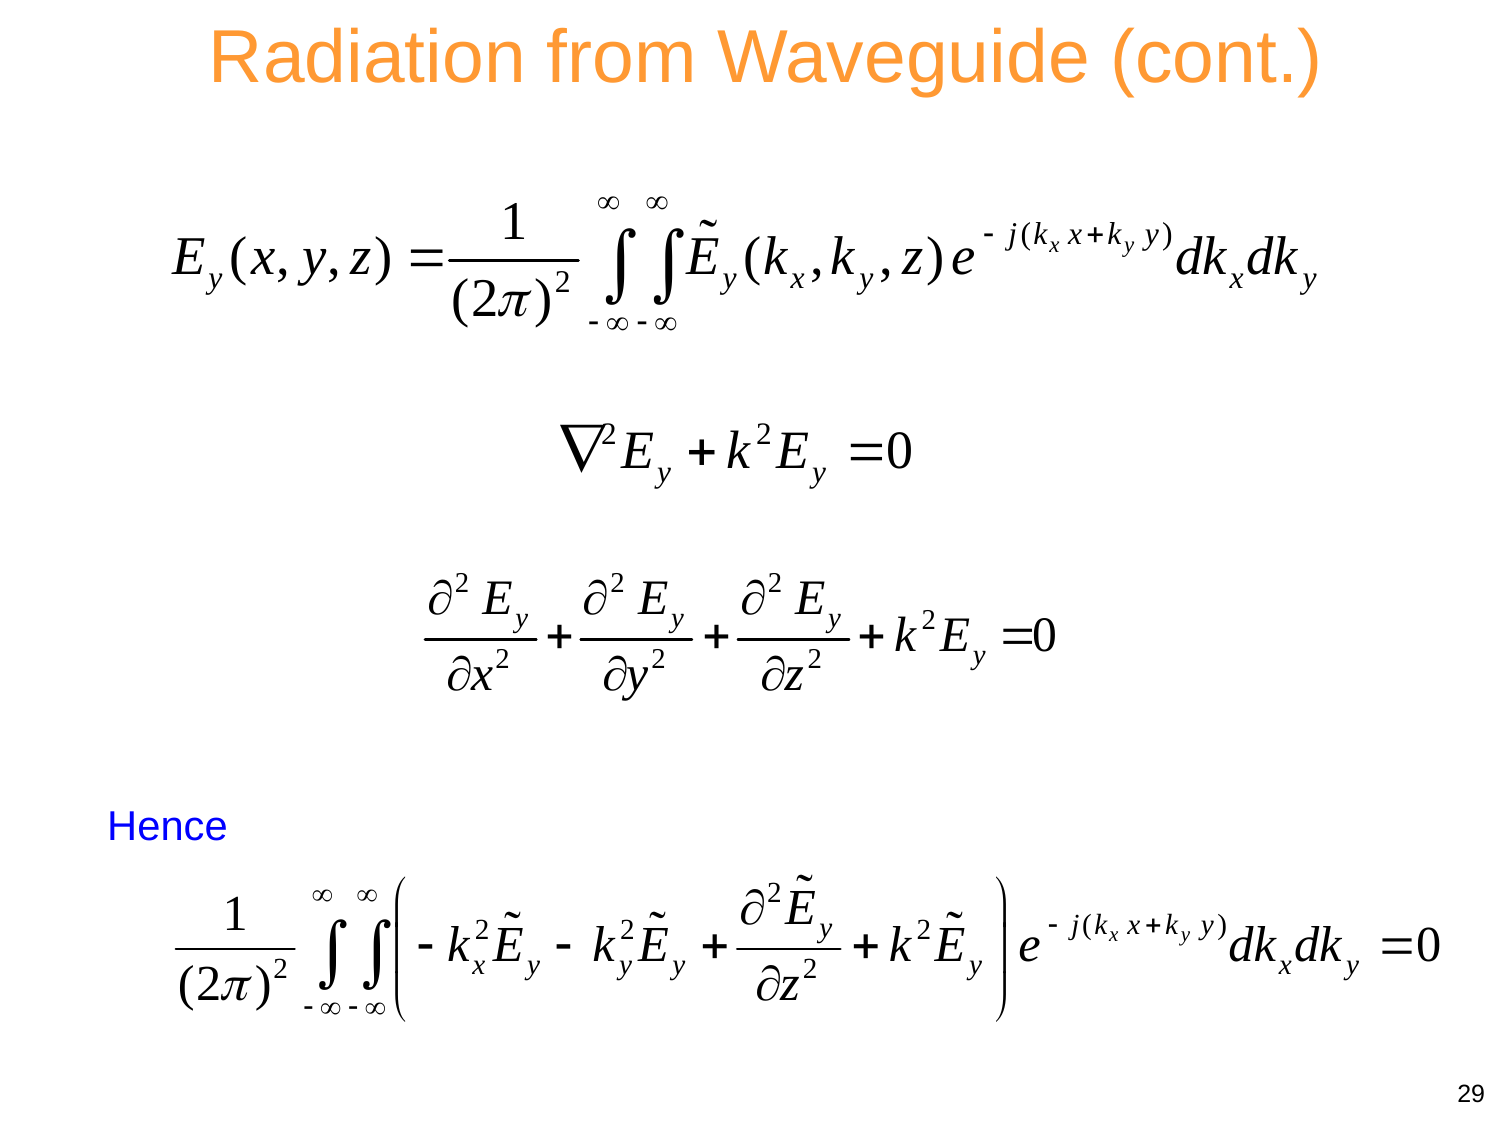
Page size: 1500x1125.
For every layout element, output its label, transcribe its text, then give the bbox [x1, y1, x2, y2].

slide_number 29 [1187, 1069, 1500, 1125]
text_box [416, 560, 1067, 711]
text_box Radiation from Waveguide (cont.) [97, 0, 1435, 105]
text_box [161, 178, 1333, 343]
text_box Hence [92, 790, 244, 856]
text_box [553, 409, 924, 501]
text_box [167, 864, 1452, 1034]
